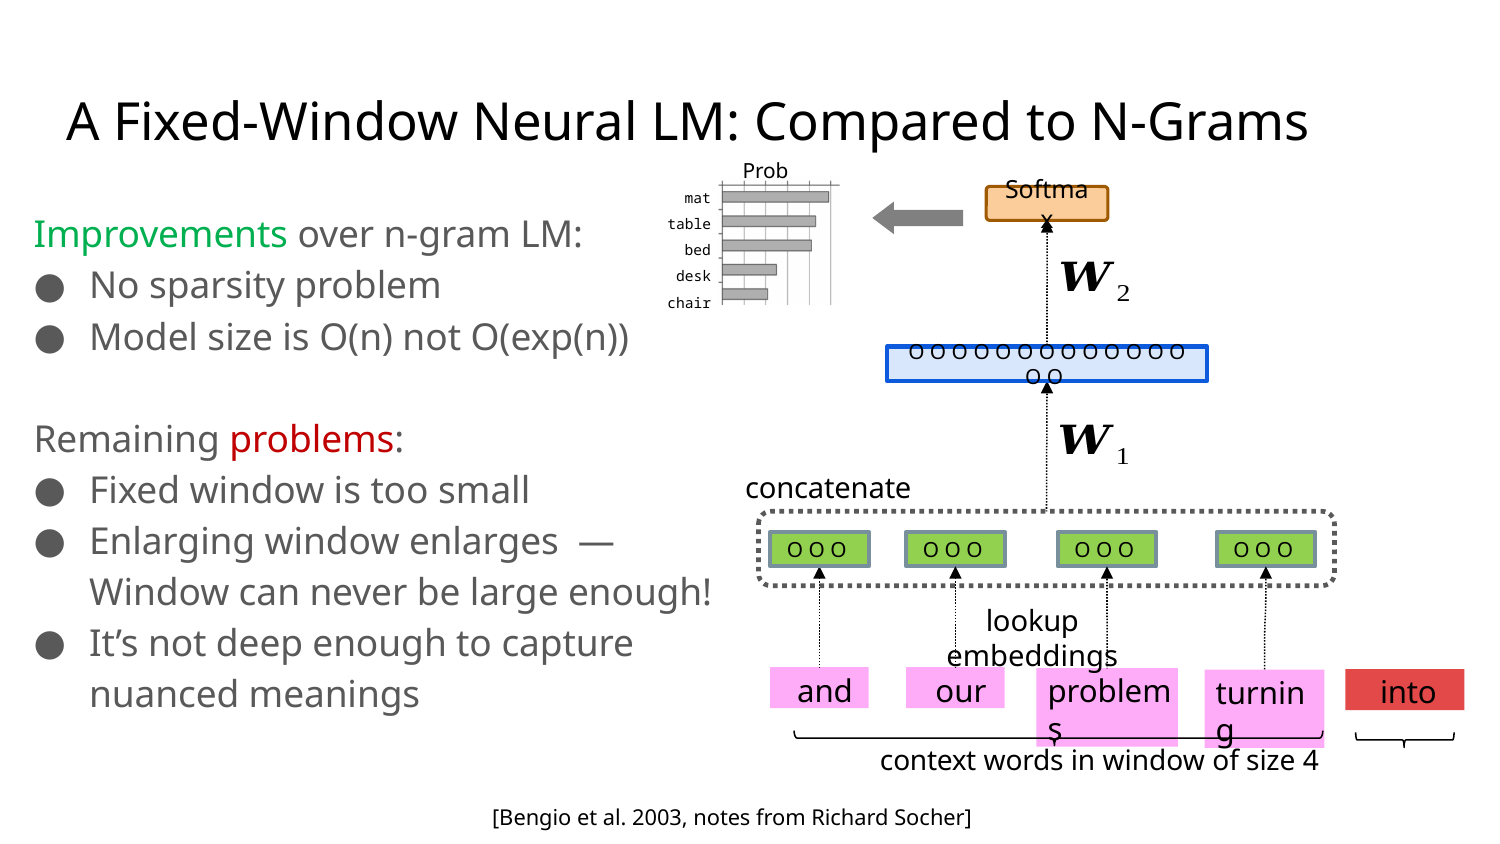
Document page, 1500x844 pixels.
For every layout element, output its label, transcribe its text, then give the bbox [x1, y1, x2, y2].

text_box [756, 509, 1337, 588]
text_box and [770, 667, 869, 709]
text_box [Bengio et al. 2003, notes from Richard Socher] [226, 796, 1239, 838]
text_box [1355, 732, 1455, 748]
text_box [768, 616, 871, 620]
text_box O O O O O O O O O O O O O O O [885, 344, 1209, 383]
text_box Softmax [984, 184, 1111, 223]
text_box concatenate [735, 469, 921, 505]
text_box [904, 616, 1007, 620]
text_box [641, 150, 869, 318]
text_box context words in window of size 4 target word [843, 742, 1500, 779]
text_box lookup embeddings [891, 594, 1173, 680]
text_box problems [1036, 668, 1178, 730]
text_box [874, 199, 966, 236]
text_box our [906, 680, 1005, 709]
text_box into [1345, 669, 1465, 711]
text_box [794, 730, 1323, 742]
text_box turning [1204, 669, 1325, 742]
title A Fixed-Window Neural LM: Compared to N-Grams [51, 72, 1449, 167]
